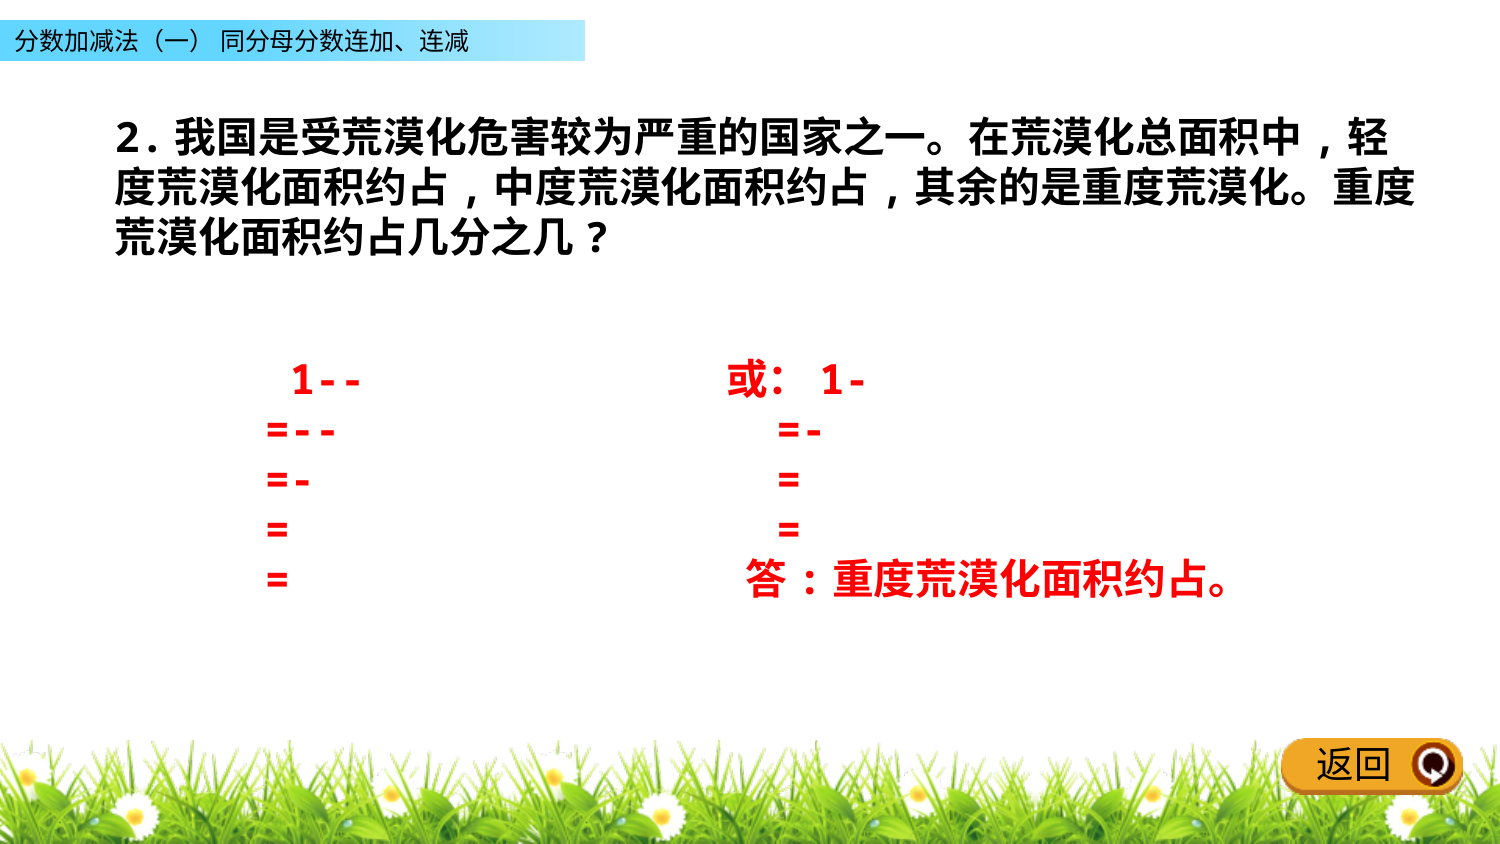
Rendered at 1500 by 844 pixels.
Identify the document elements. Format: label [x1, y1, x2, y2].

text_box [1281, 733, 1464, 795]
picture [0, 740, 1500, 844]
